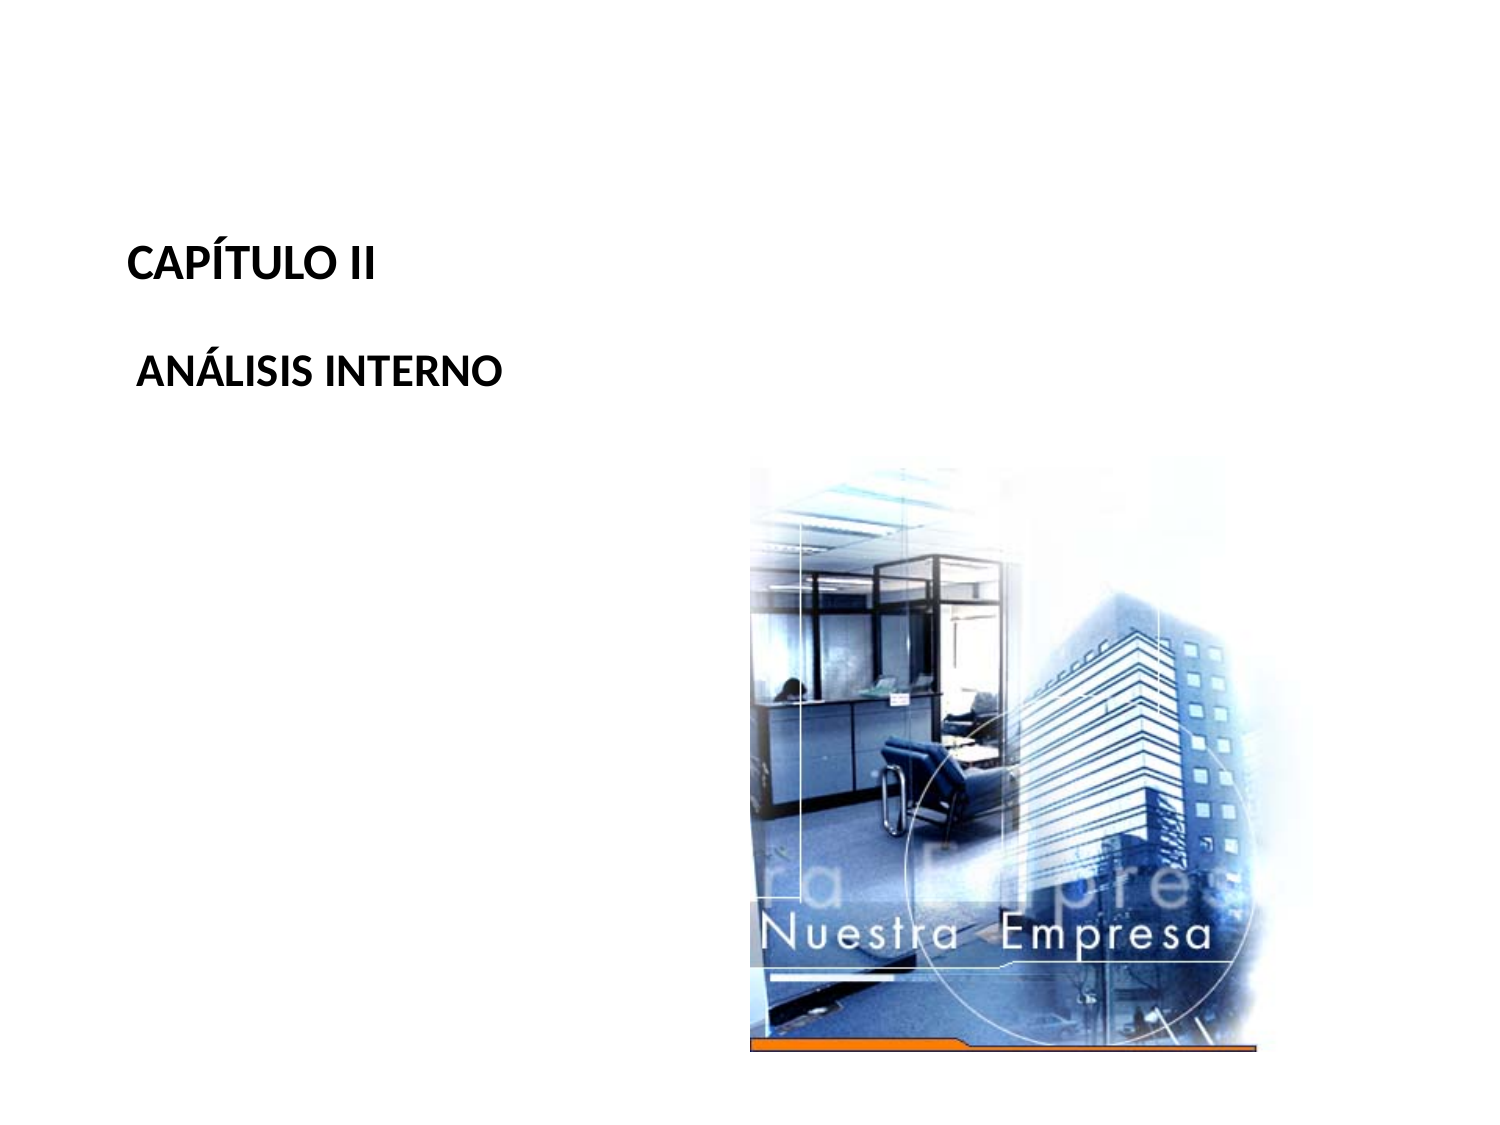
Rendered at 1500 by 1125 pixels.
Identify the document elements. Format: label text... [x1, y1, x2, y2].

picture [749, 455, 1313, 1052]
title CAPÍTULO II ANÁLISIS INTERNO [112, 219, 1388, 461]
